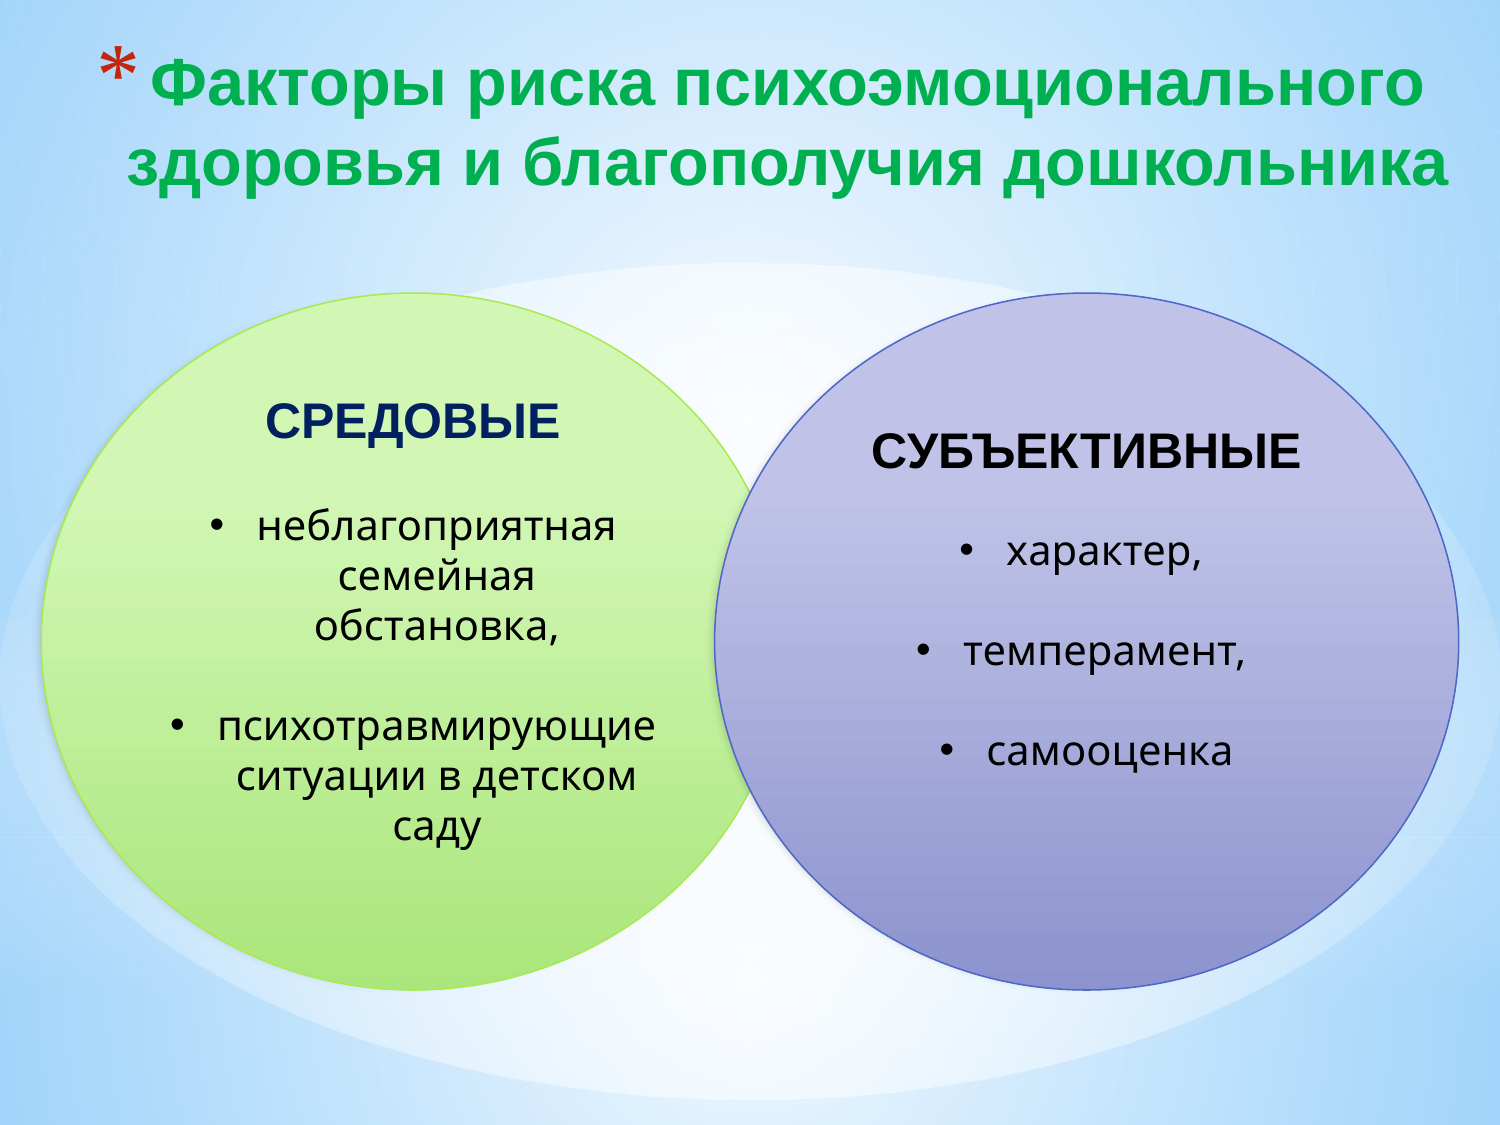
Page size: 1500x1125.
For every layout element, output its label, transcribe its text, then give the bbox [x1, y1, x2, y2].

title Факторы риска психоэмоционального здоровья и благополучия дошкольника [53, 30, 1471, 219]
text_box СРЕДОВЫЕ неблагоприятная семейная обстановка, психотравмирующие ситуации в детском саду [40, 292, 748, 991]
text_box СУБЪЕКТИВНЫЕ характер, темперамент, самооценка [713, 292, 1460, 991]
